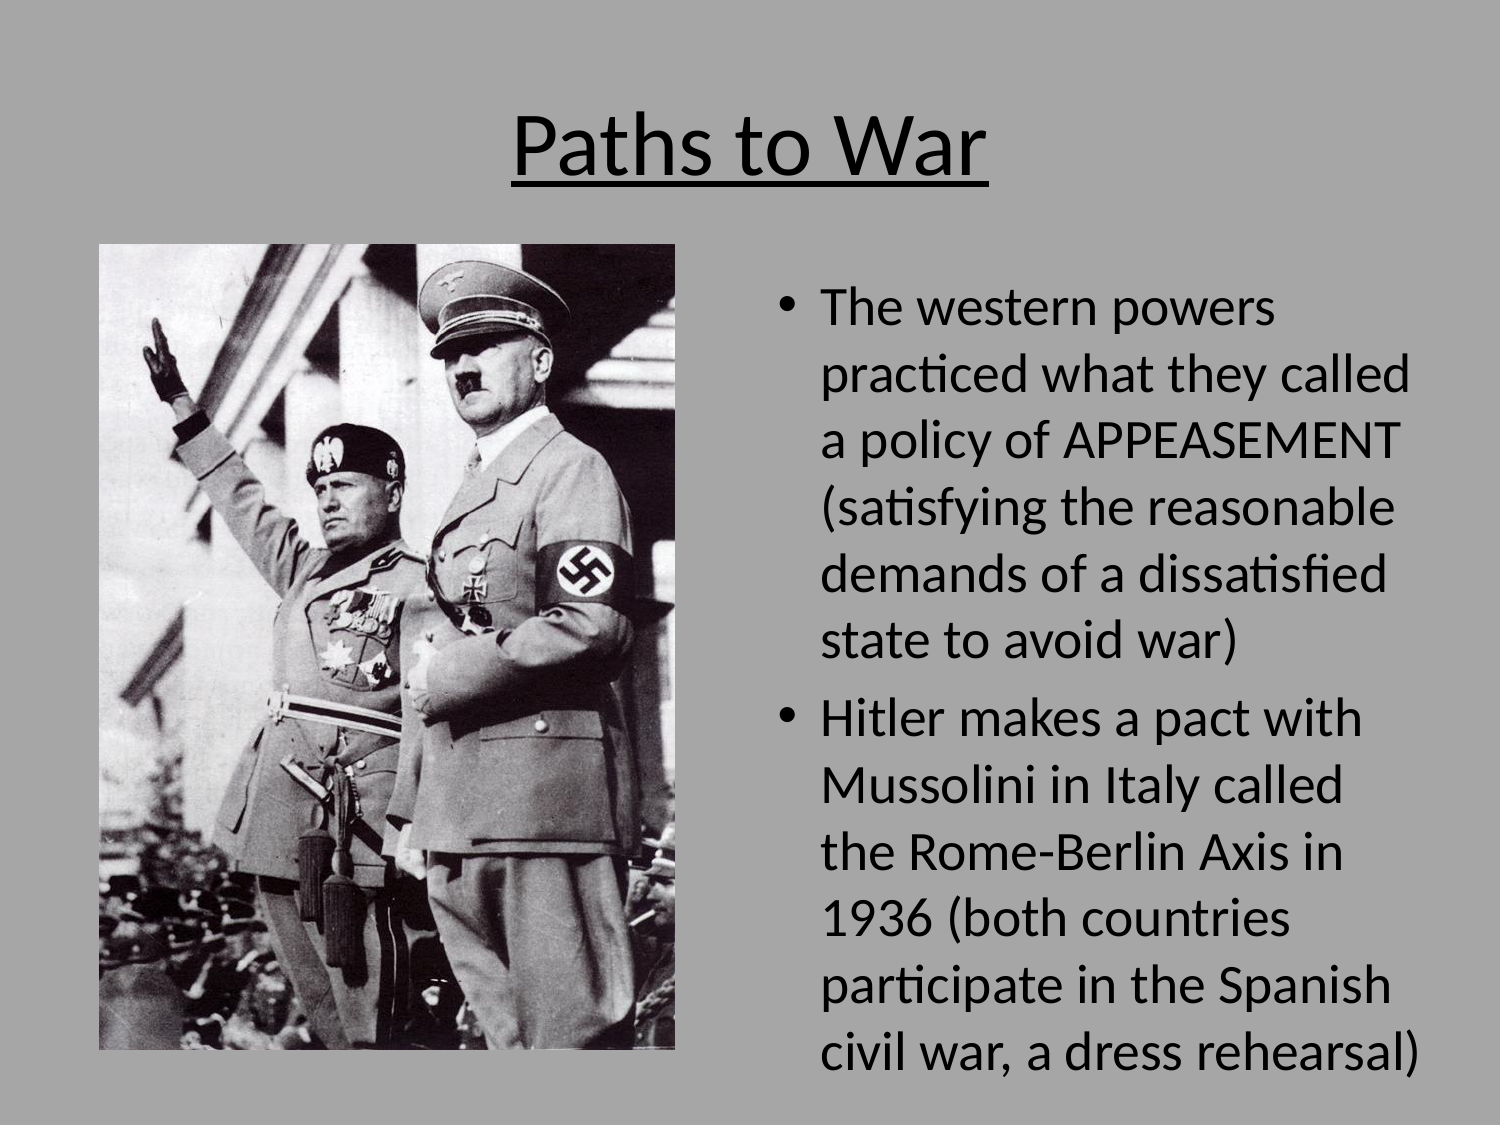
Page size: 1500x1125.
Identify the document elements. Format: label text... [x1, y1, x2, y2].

title Paths to War [75, 45, 1425, 233]
list The western powers practiced what they called a policy of APPEASEMENT (satisfying the reasonable demands of a dissatisfied state to avoid war) Hitler makes a pact with Mussolini in Italy called the Rome-Berlin Axis in 1936 (both countries participate in the Spanish civil war, a dress rehearsal) [762, 262, 1446, 1125]
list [99, 244, 675, 1051]
